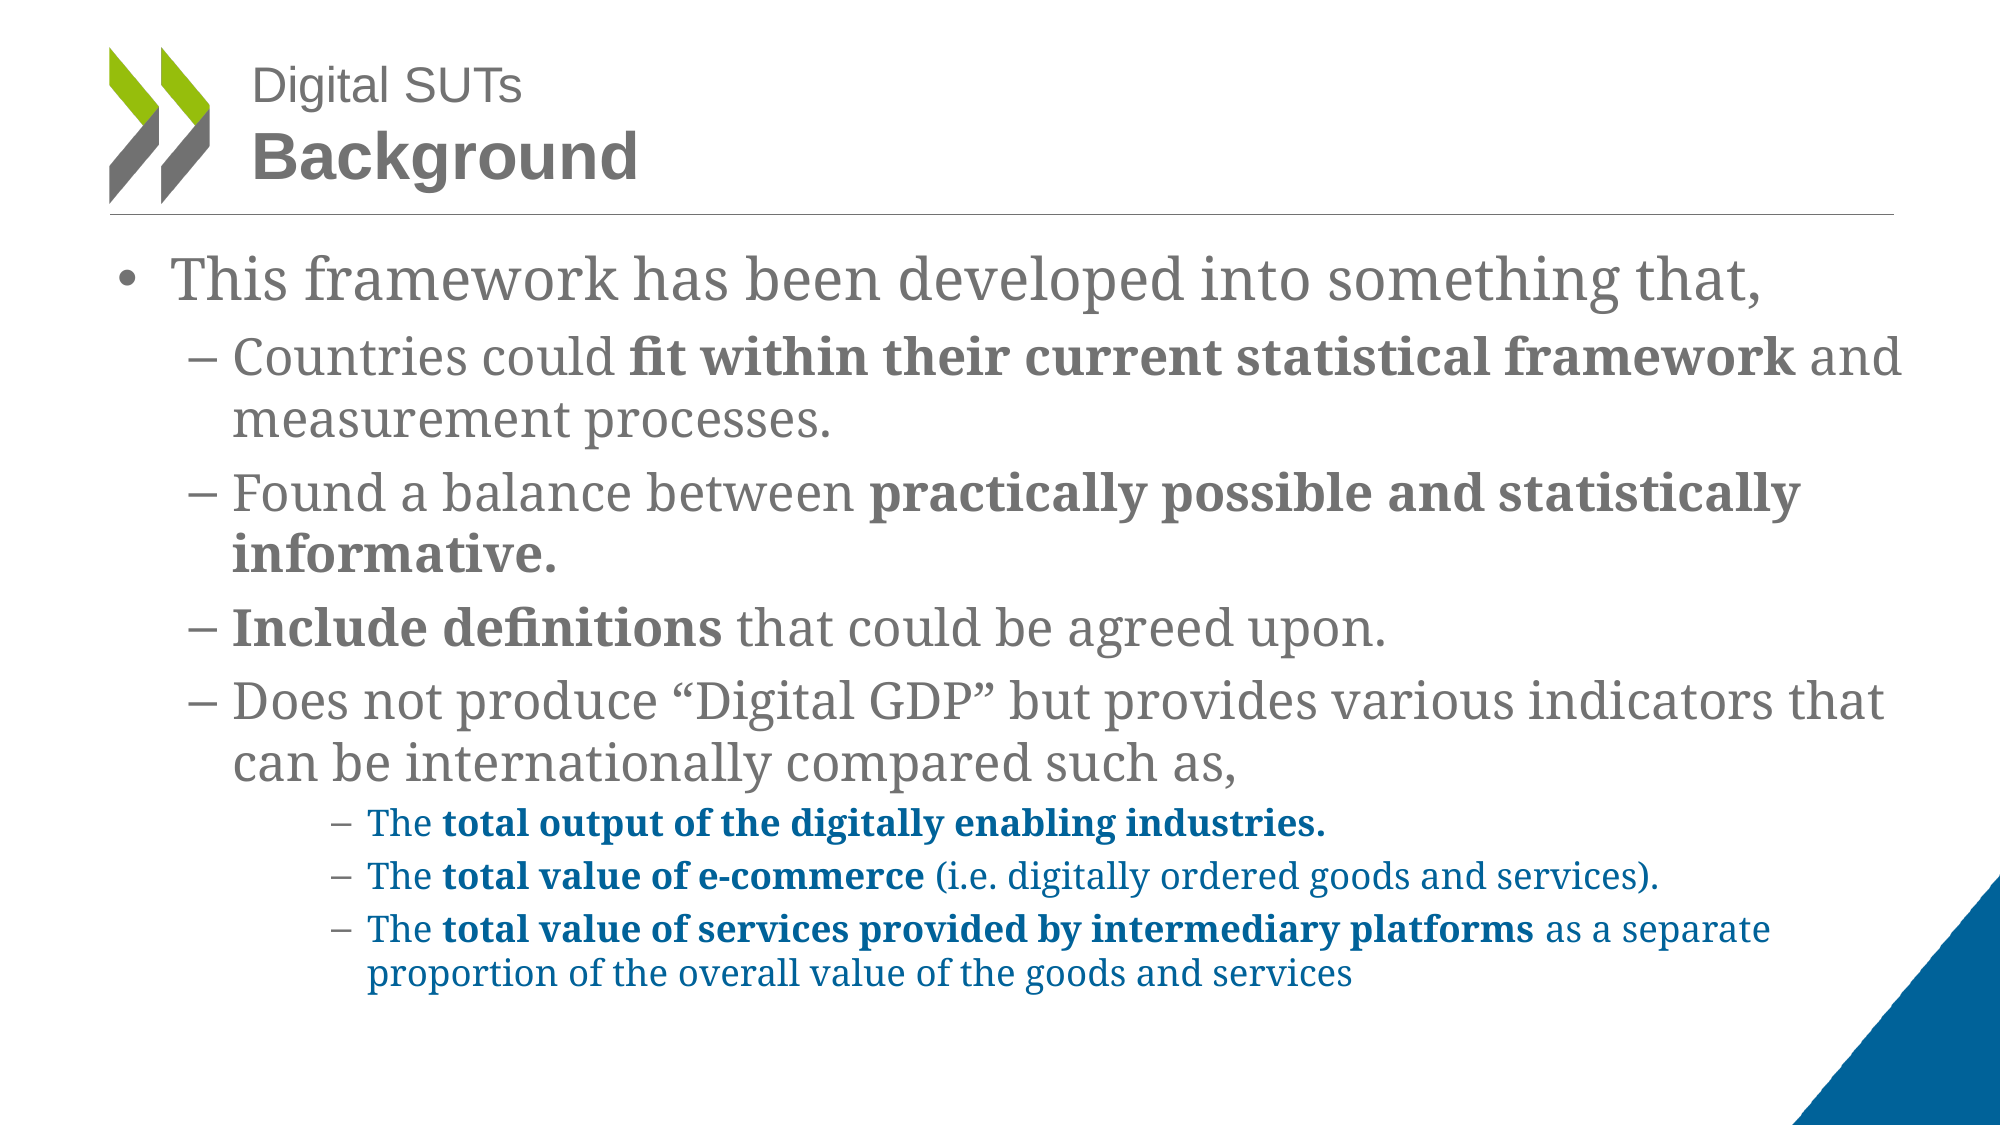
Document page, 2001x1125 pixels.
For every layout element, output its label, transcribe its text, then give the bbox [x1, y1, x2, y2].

title Digital SUTs Background [236, 38, 1859, 207]
picture [1792, 874, 2000, 1125]
list This framework has been developed into something that, Countries could fit within their current statistical framework and measurement processes. Found a balance between practically possible and statistically informative. Include definitions that could be agreed upon. Does not produce “Digital GDP” but provides various indicators that can be internationally compared such as, The total output of the digitally enabling industries. The total value of e-commerce (i.e. digitally ordered goods and services). The total value of services provided by intermediary platforms as a separate proportion of the overall value of the goods and services [102, 234, 1945, 1006]
